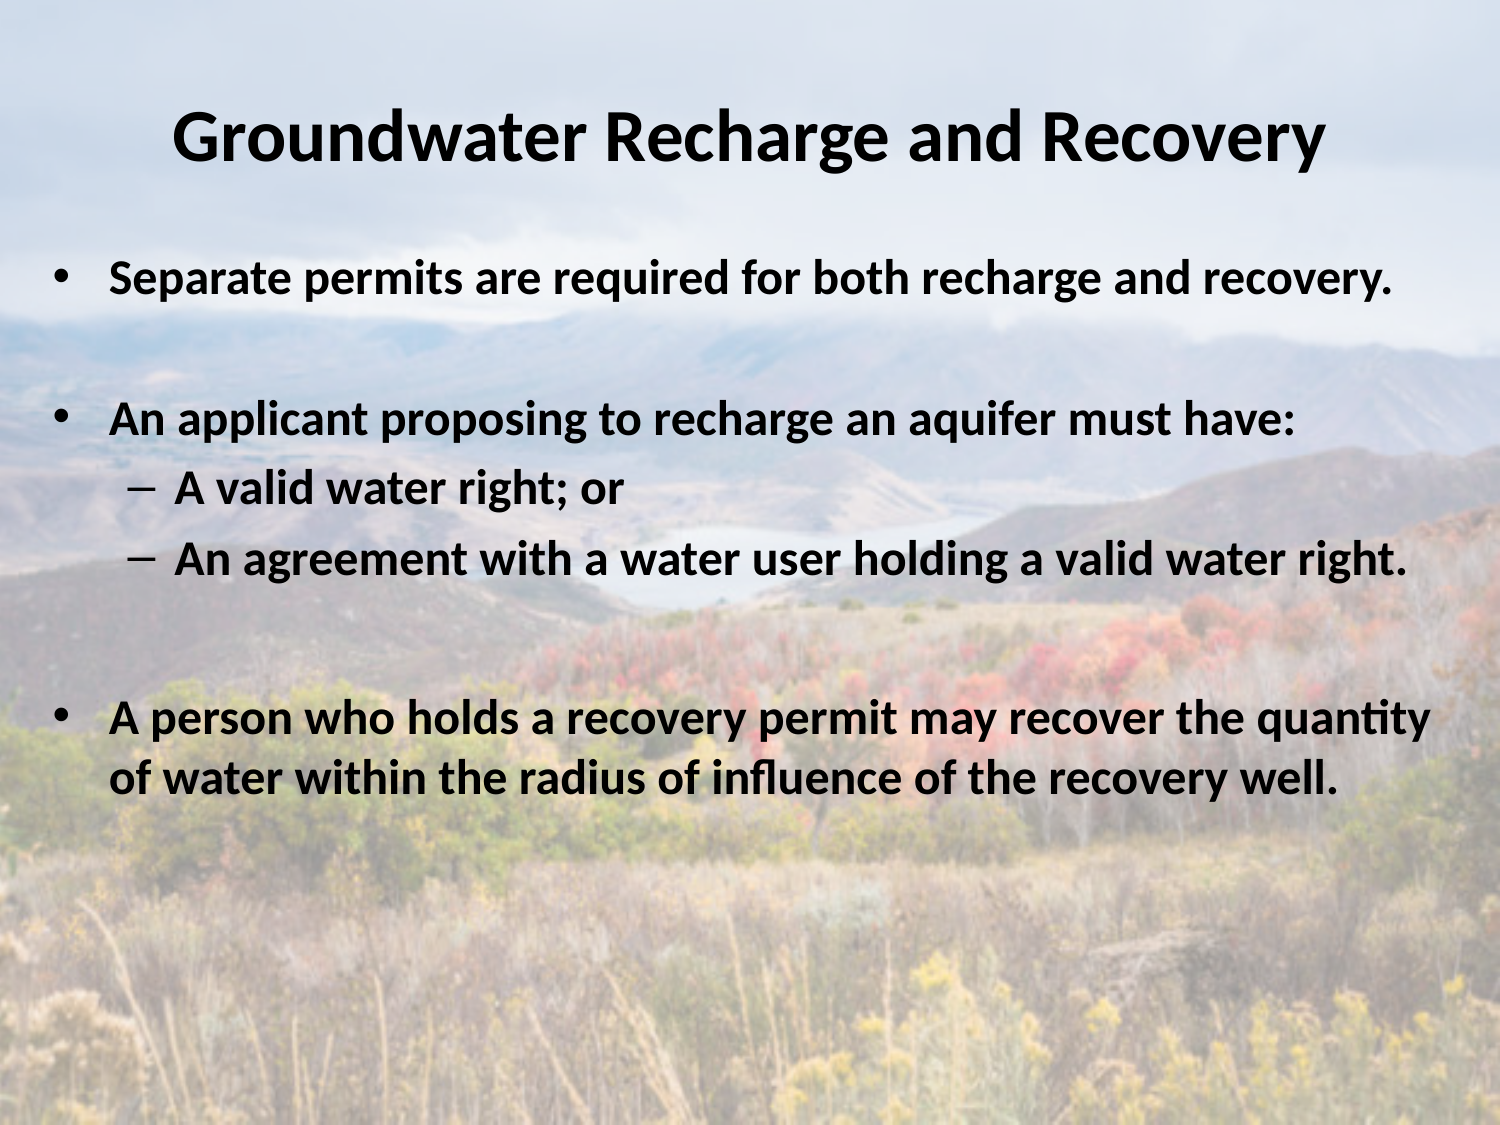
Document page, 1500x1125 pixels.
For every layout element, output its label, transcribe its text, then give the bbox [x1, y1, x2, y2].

title Groundwater Recharge and Recovery [50, 37, 1450, 225]
list Separate permits are required for both recharge and recovery. An applicant proposing to recharge an aquifer must have: A valid water right; or An agreement with a water user holding a valid water right. A person who holds a recovery permit may recover the quantity of water within the radius of influence of the recovery well. [37, 237, 1463, 1100]
